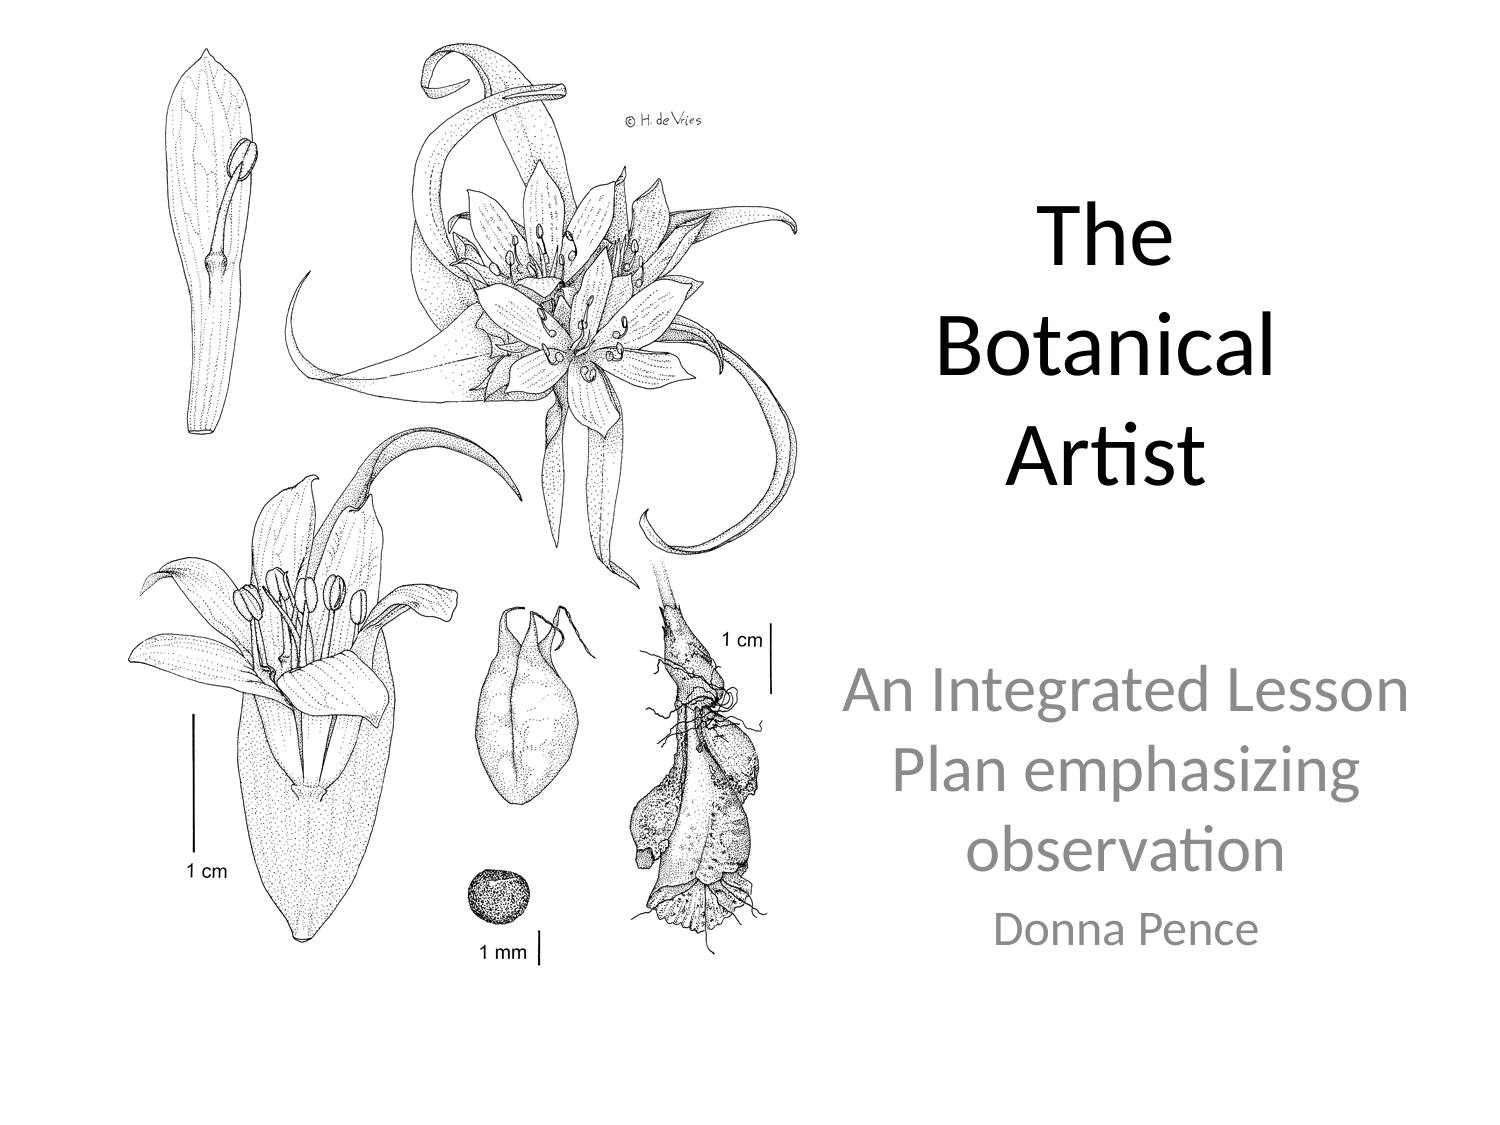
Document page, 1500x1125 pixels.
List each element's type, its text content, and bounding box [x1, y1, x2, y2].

picture [124, 0, 823, 989]
title The Botanical Artist [862, 75, 1350, 604]
subtitle An Integrated Lesson Plan emphasizing observation Donna Pence [826, 637, 1427, 1013]
